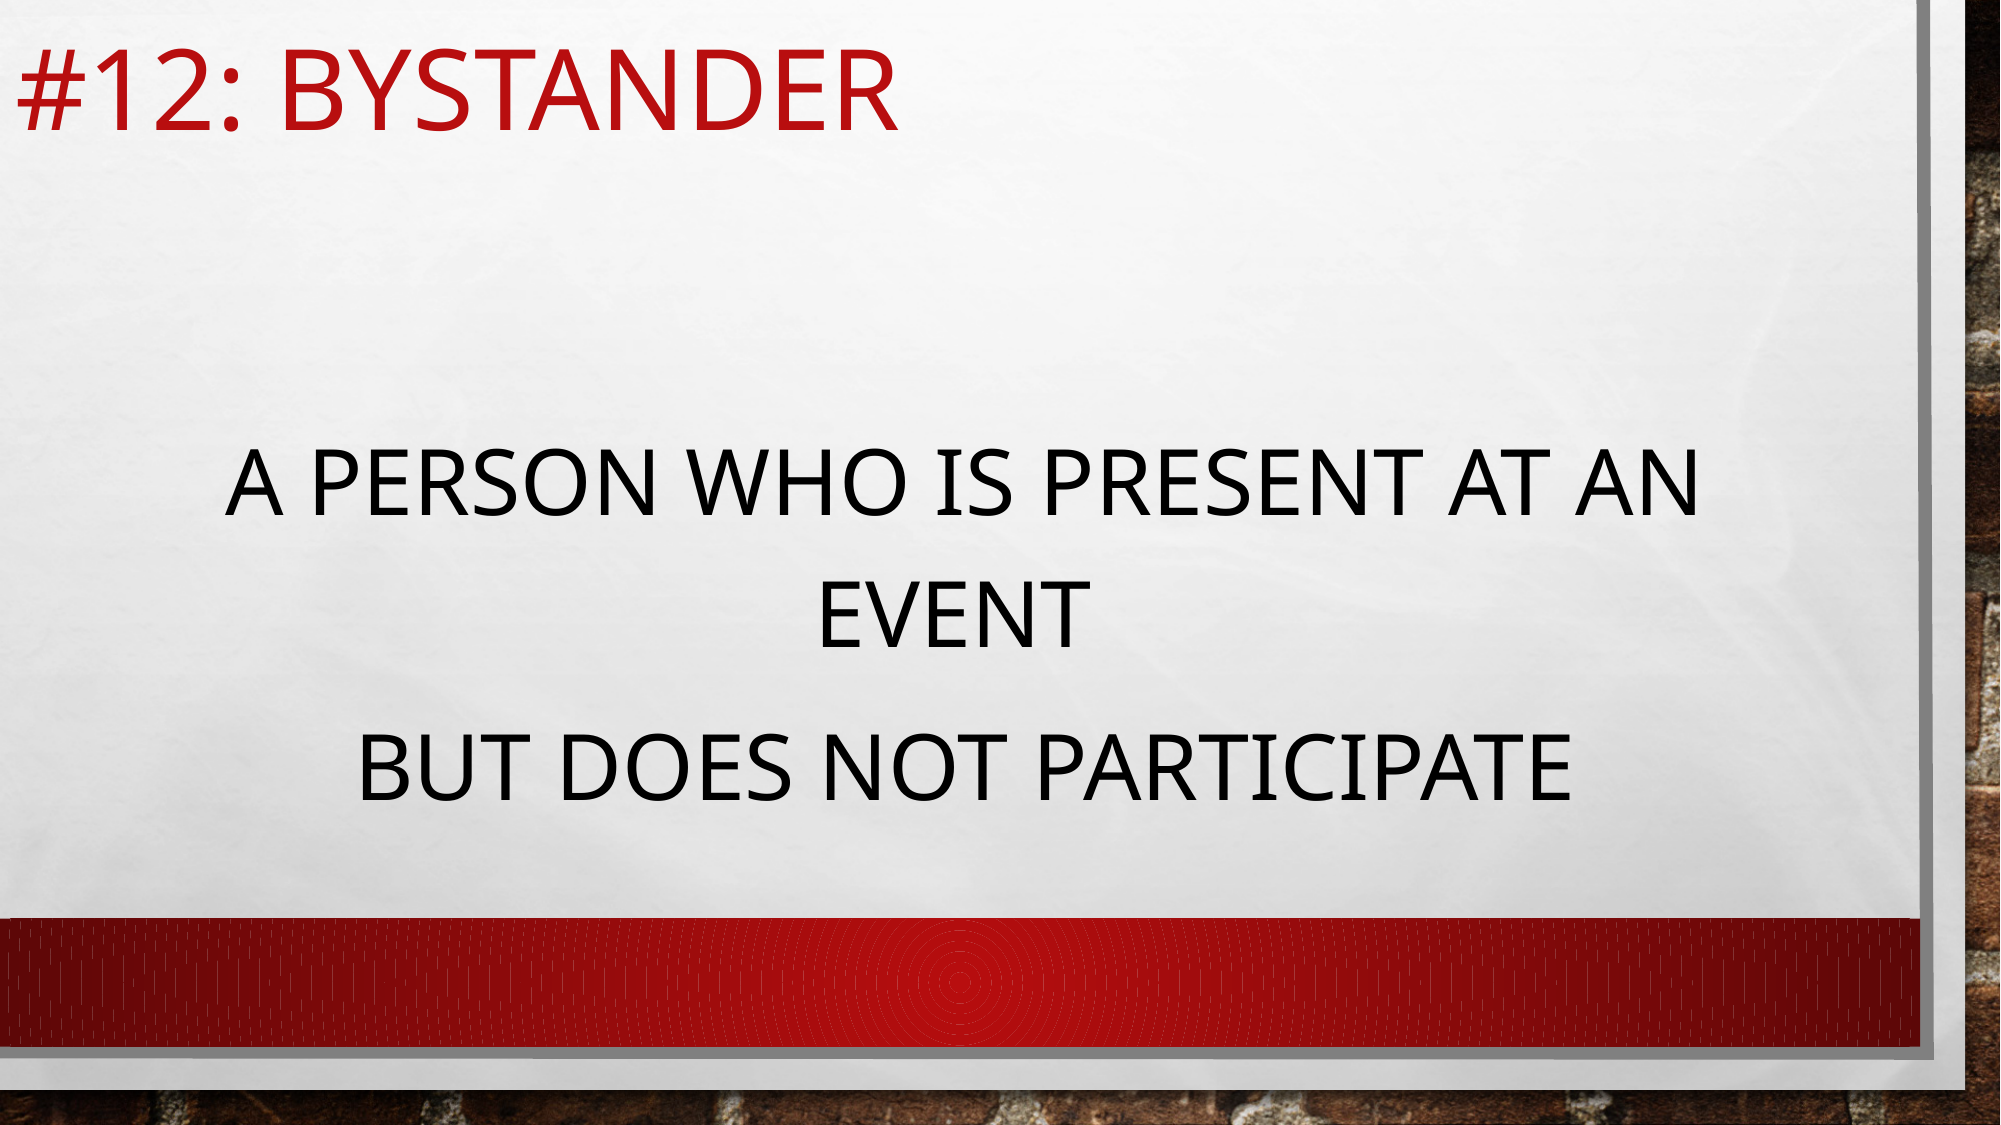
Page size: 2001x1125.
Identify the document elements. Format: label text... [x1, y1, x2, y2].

list A person who is present at an event but does not participate [112, 338, 1818, 882]
picture [0, 0, 2000, 1125]
title #12: Bystander [0, 0, 1706, 189]
